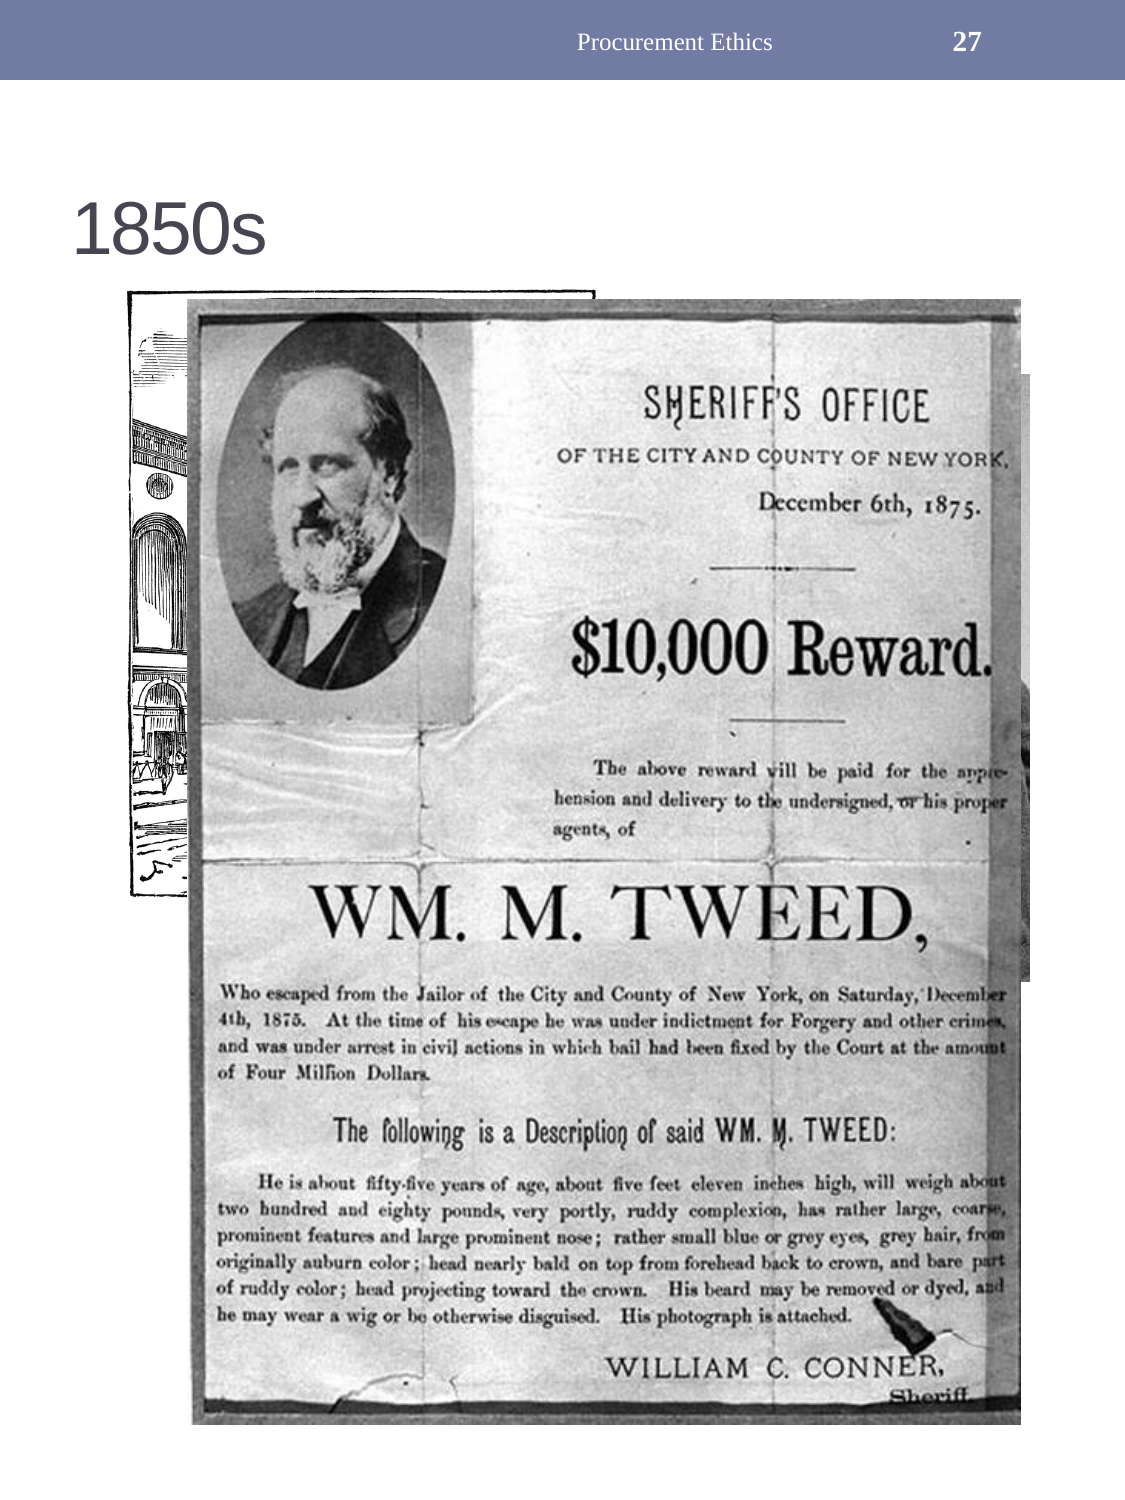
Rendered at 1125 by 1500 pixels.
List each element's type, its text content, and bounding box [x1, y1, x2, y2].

footer Procurement Ethics [421, 4, 929, 76]
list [124, 287, 600, 902]
picture [187, 299, 1030, 1425]
title 1850s [56, 116, 1069, 334]
slide_number 27 [937, 4, 1069, 76]
